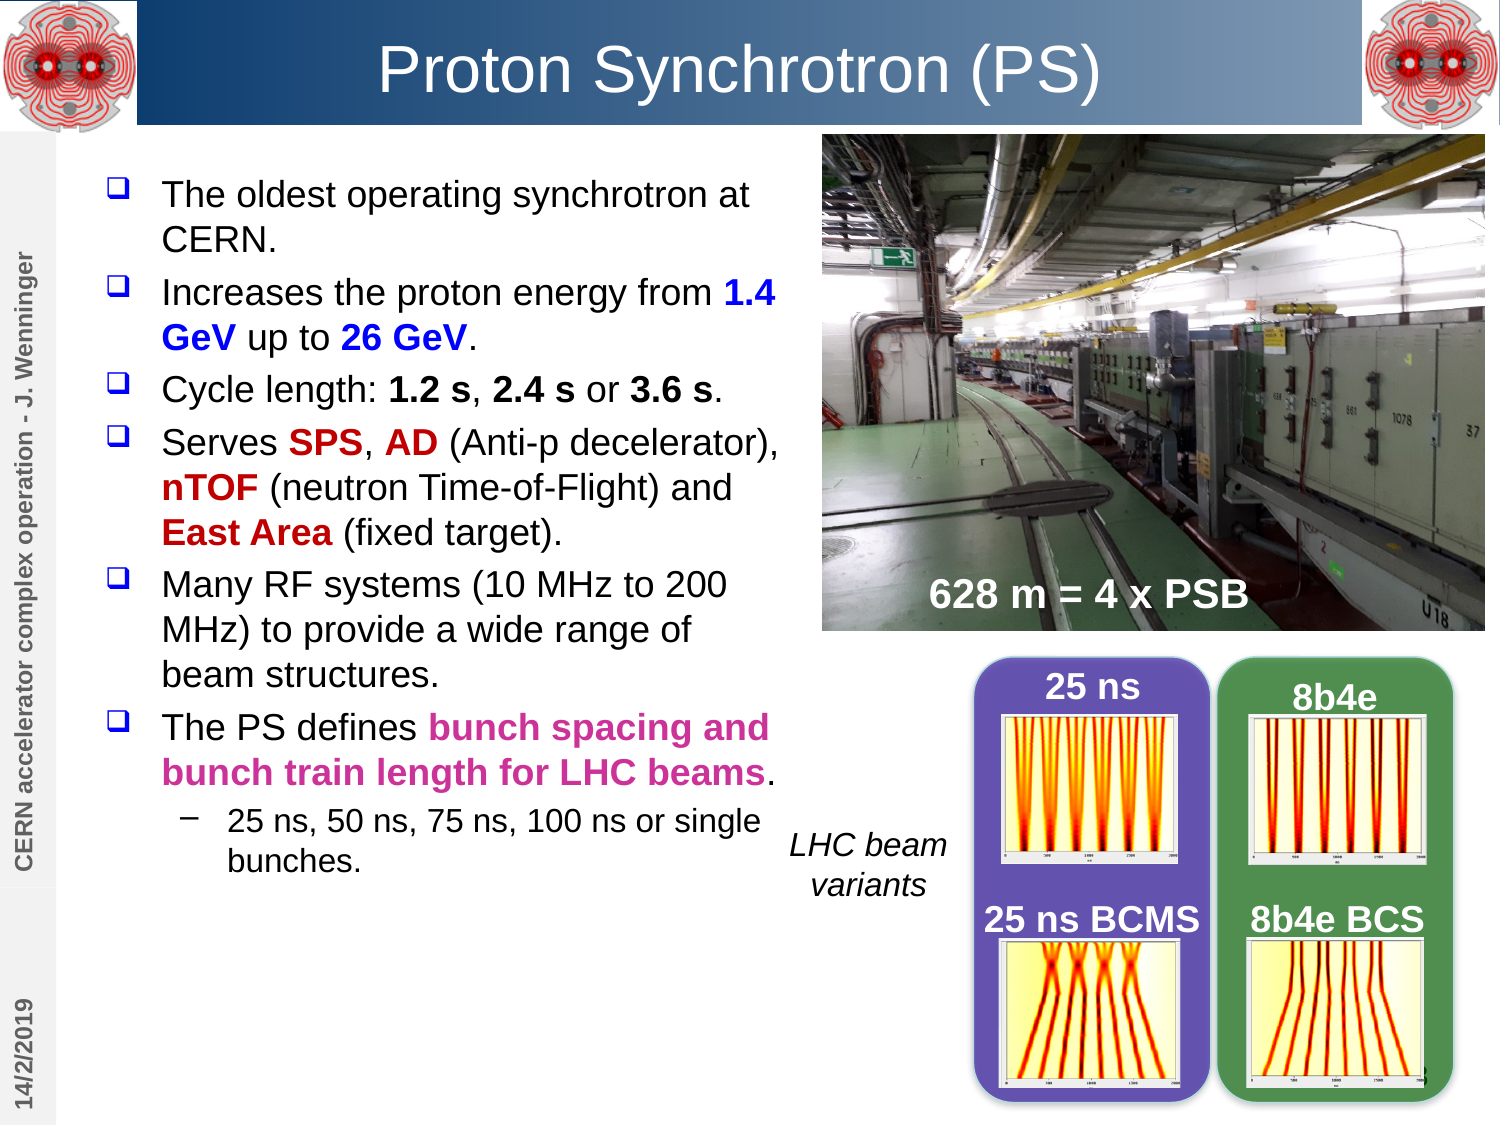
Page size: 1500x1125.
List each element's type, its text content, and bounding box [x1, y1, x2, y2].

title Proton Synchrotron (PS) [131, 0, 1351, 132]
picture [822, 134, 1485, 631]
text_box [962, 654, 1455, 1103]
list The oldest operating synchrotron at CERN. Increases the proton energy from 1.4 GeV up to 26 GeV. Cycle length: 1.2 s, 2.4 s or 3.6 s. Serves SPS, AD (Anti-p decelerator), nTOF (neutron Time-of-Flight) and East Area (fixed target). Many RF systems (10 MHz to 200 MHz) to provide a wide range of beam structures. The PS defines bunch spacing and bunch train length for LHC beams. 25 ns, 50 ns, 75 ns, 100 ns or single bunches. [90, 162, 796, 916]
text_box LHC beam variants [753, 815, 957, 911]
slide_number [0, 888, 57, 1125]
footer CERN accelerator complex operation - J. Wenninger [0, 131, 57, 888]
